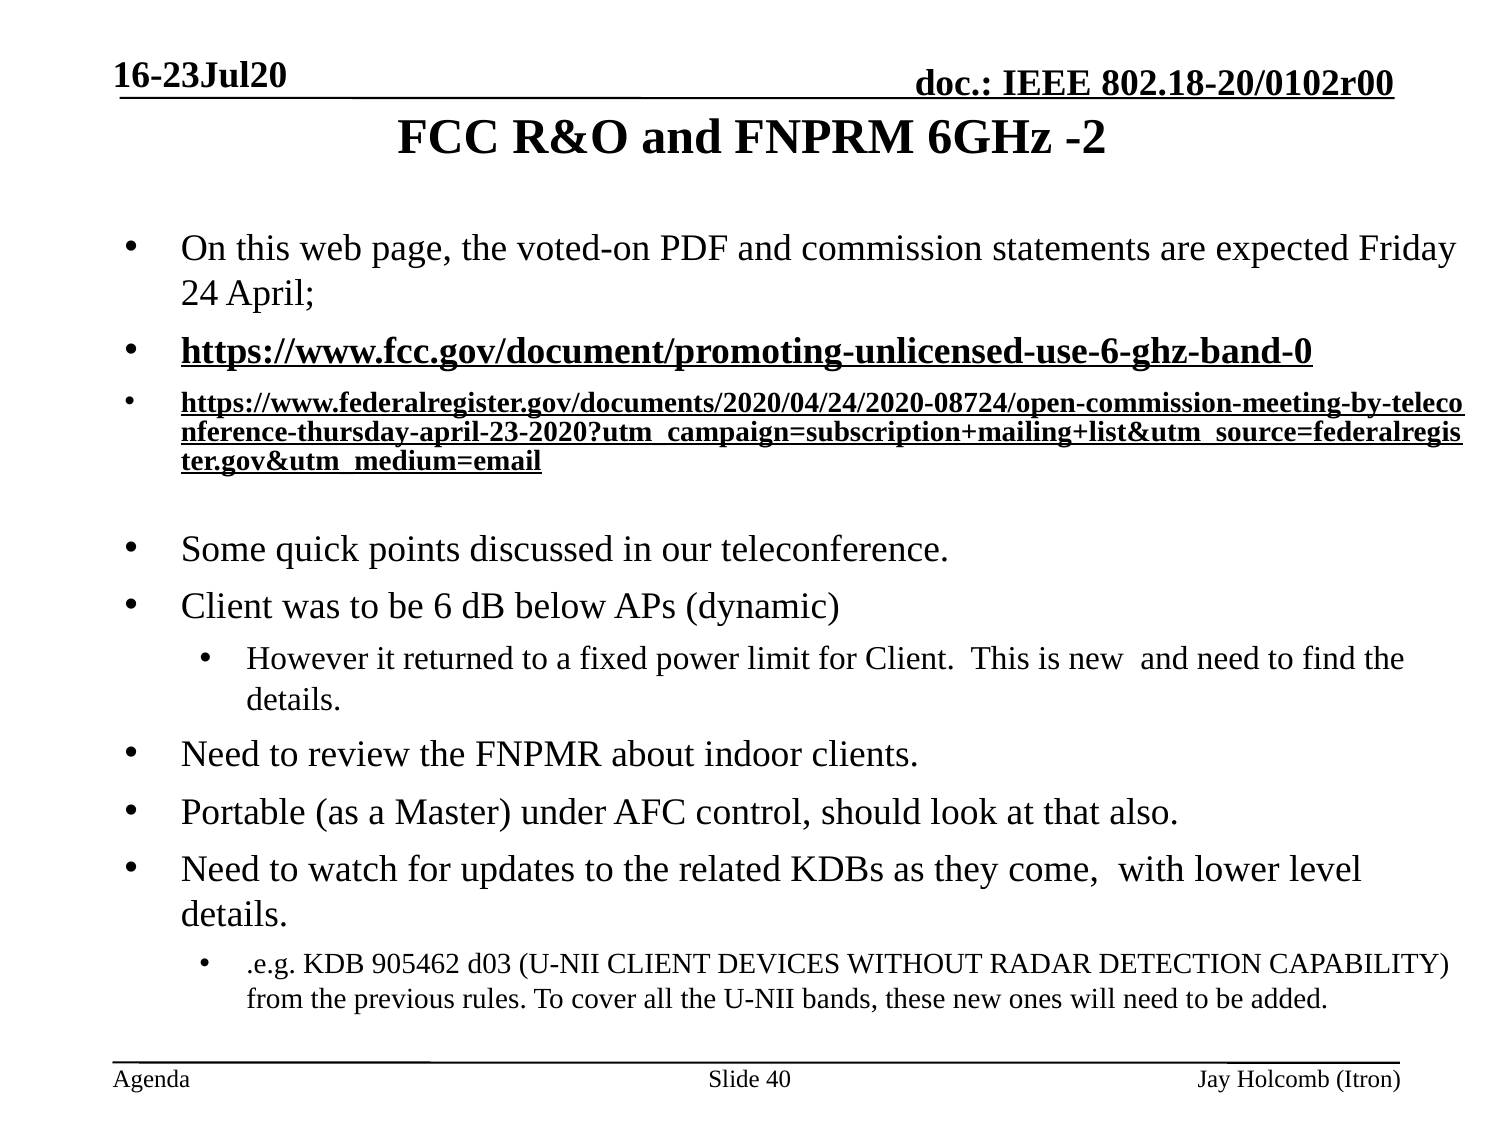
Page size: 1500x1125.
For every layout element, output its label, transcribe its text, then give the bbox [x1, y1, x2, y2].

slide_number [112, 49, 488, 95]
footer Jay Holcomb (Itron) [878, 1061, 1402, 1093]
slide_number Slide 40 [699, 1061, 800, 1123]
list On this web page, the voted-on PDF and commission statements are expected Friday 24 April; https://www.fcc.gov/document/promoting-unlicensed-use-6-ghz-band-0 https://www.federalregister.gov/documents/2020/04/24/2020-08724/open-commission-meeting-by-teleconference-thursday-april-23-2020?utm_campaign=subscription+mailing+list&utm_source=federalregister.gov&utm_medium=email Some quick points discussed in our teleconference. Client was to be 6 dB below APs (dynamic) However it returned to a fixed power limit for Client. This is new and need to find the details. Need to review the FNPMR about indoor clients. Portable (as a Master) under AFC control, should look at that also. Need to watch for updates to the related KDBs as they come, with lower level details. .e.g. KDB 905462 d03 (U-NII CLIENT DEVICES WITHOUT RADAR DETECTION CAPABILITY) from the previous rules. To cover all the U-NII bands, these new ones will need to be added. [109, 157, 1488, 1063]
title FCC R&O and FNPRM 6GHz -2 [114, 103, 1390, 157]
